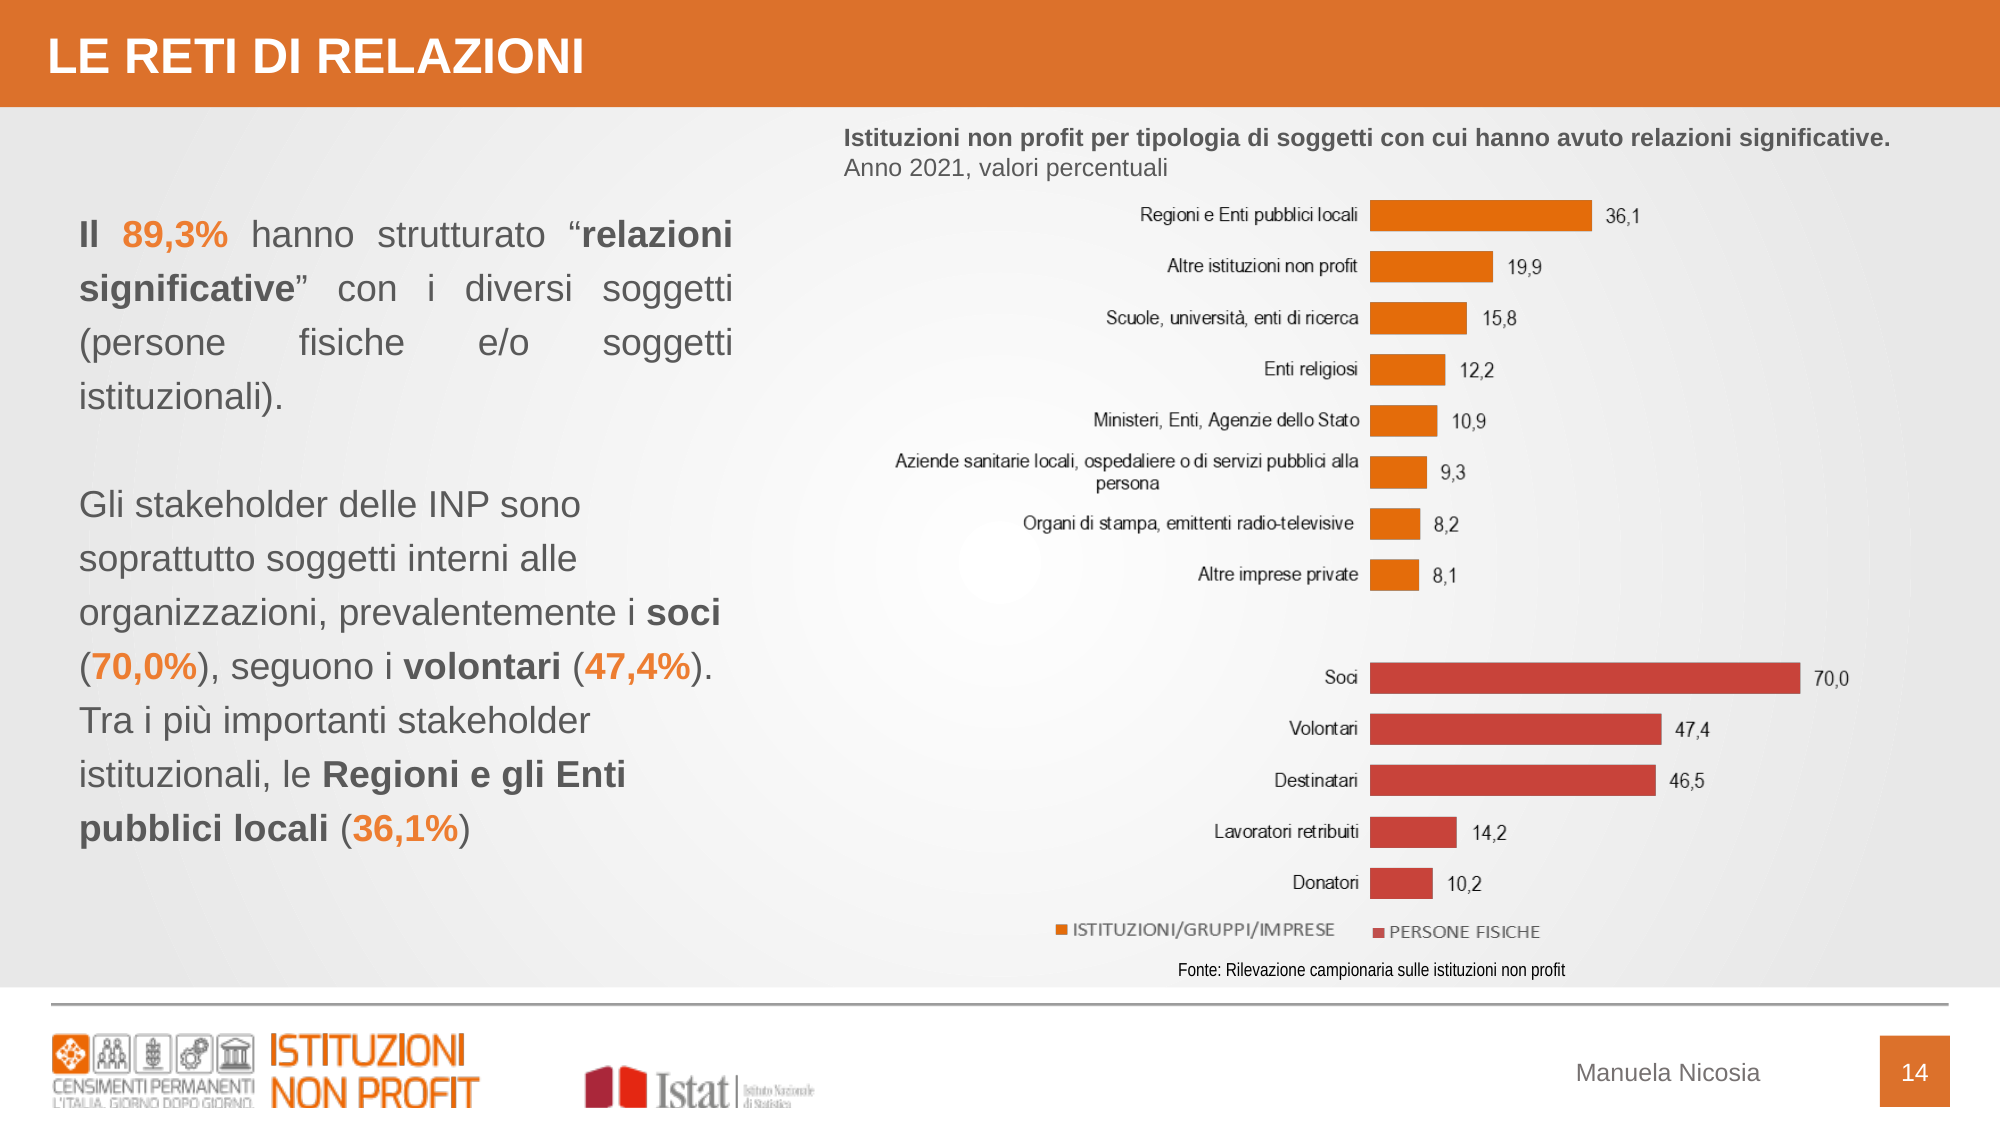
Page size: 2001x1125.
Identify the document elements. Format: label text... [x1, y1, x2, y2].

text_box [828, 182, 1866, 988]
text_box Istituzioni non profit per tipologia di soggetti con cui hanno avuto relazioni significative. Anno 2021, valori percentuali [829, 114, 1984, 189]
text_box Il 89,3% hanno strutturato “relazioni significative” con i diversi soggetti (persone fisiche e/o soggetti istituzionali). Gli stakeholder delle INP sono soprattutto soggetti interni alle organizzazioni, prevalentemente i soci (70,0%), seguono i volontari (47,4%). Tra i più importanti stakeholder istituzionali, le Regioni e gli Enti pubblici locali (36,1%) [64, 193, 749, 856]
text_box Manuela Nicosia [1561, 1048, 1851, 1094]
text_box LE RETI DI RELAZIONI [0, 0, 2000, 108]
